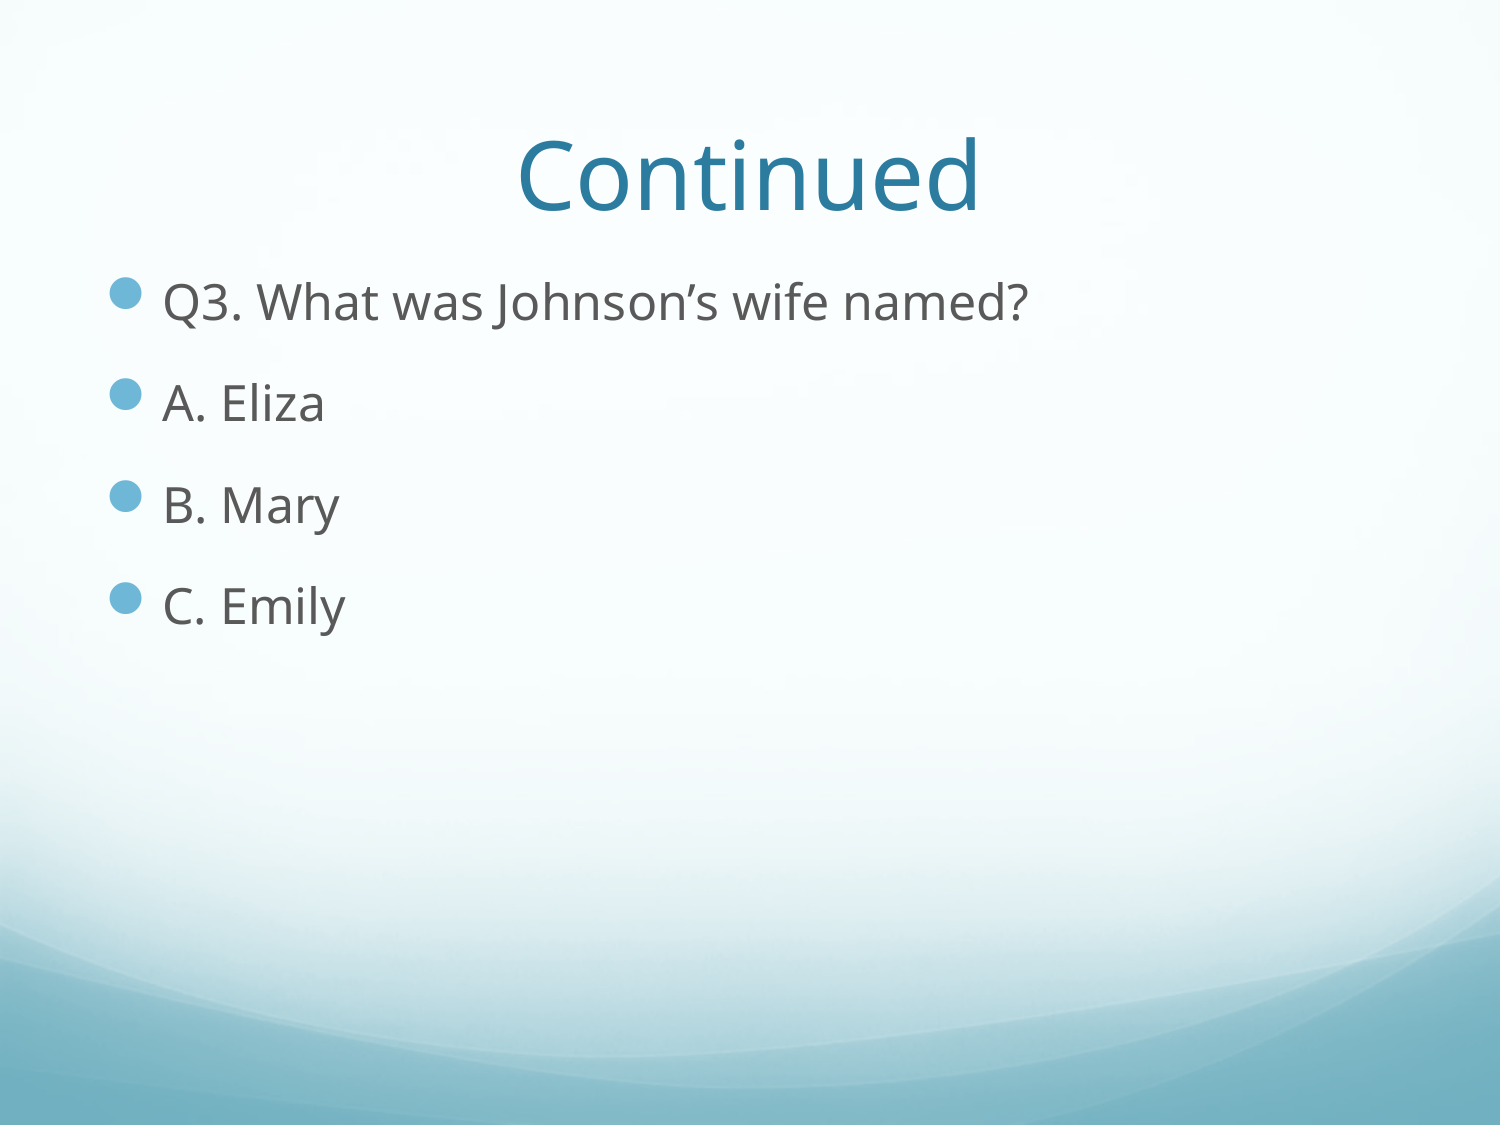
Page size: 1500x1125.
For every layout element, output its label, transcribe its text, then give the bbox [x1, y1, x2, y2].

title Continued [90, 17, 1410, 237]
list Q3. What was Johnson’s wife named? A. Eliza B. Mary C. Emily [90, 262, 1410, 975]
